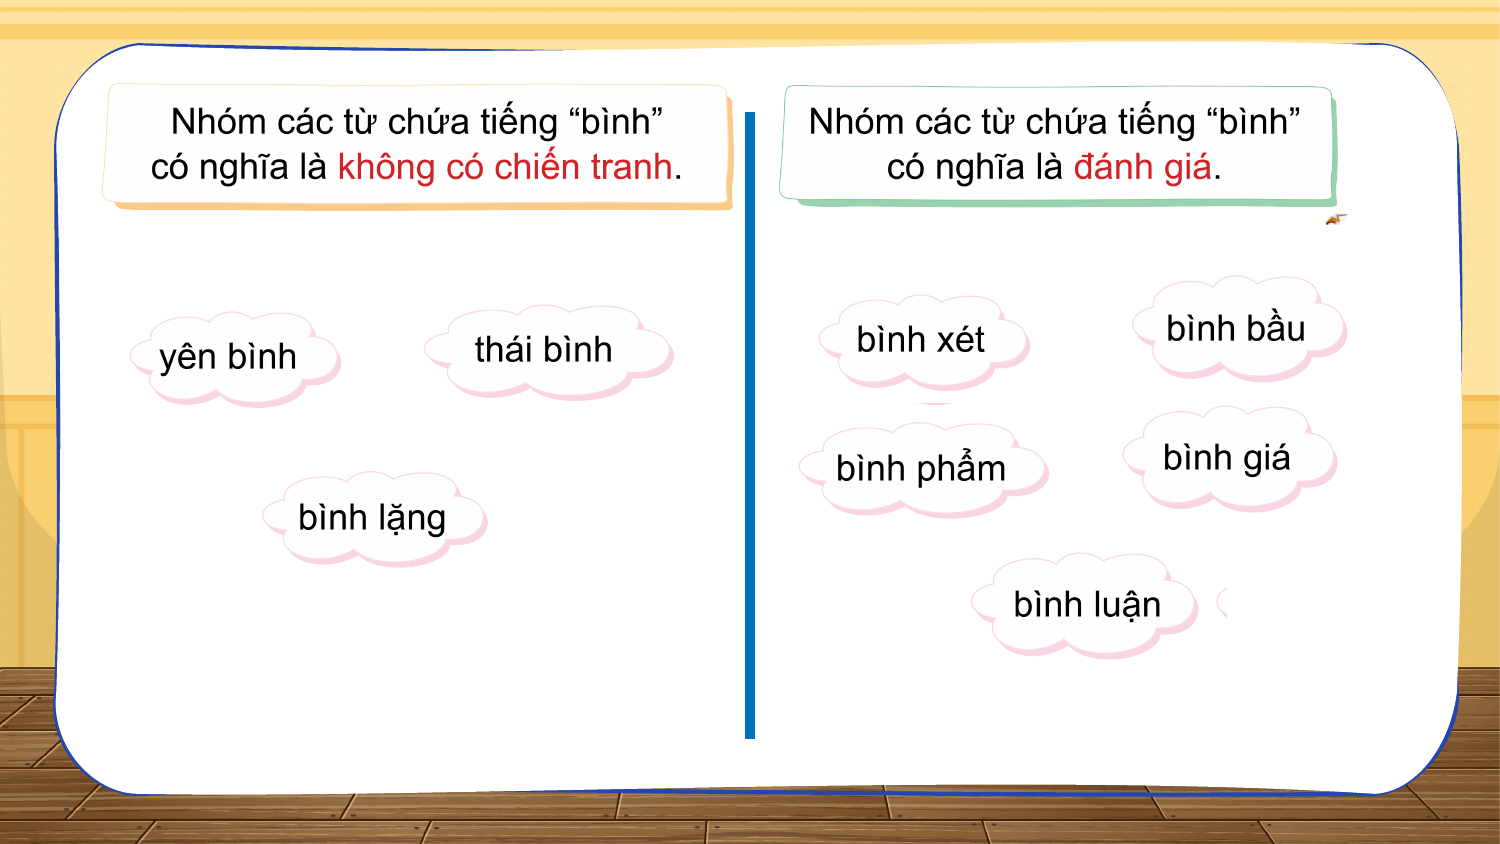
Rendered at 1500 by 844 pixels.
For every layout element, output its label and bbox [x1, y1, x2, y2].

text_box [53, 41, 1463, 797]
text_box [0, 0, 1500, 844]
picture [957, 549, 1227, 677]
picture [1111, 402, 1343, 530]
picture [405, 272, 680, 410]
picture [1125, 260, 1356, 388]
picture [89, 64, 1349, 226]
picture [83, 264, 346, 416]
picture [788, 403, 1059, 530]
picture [807, 287, 1039, 402]
picture [237, 457, 513, 595]
